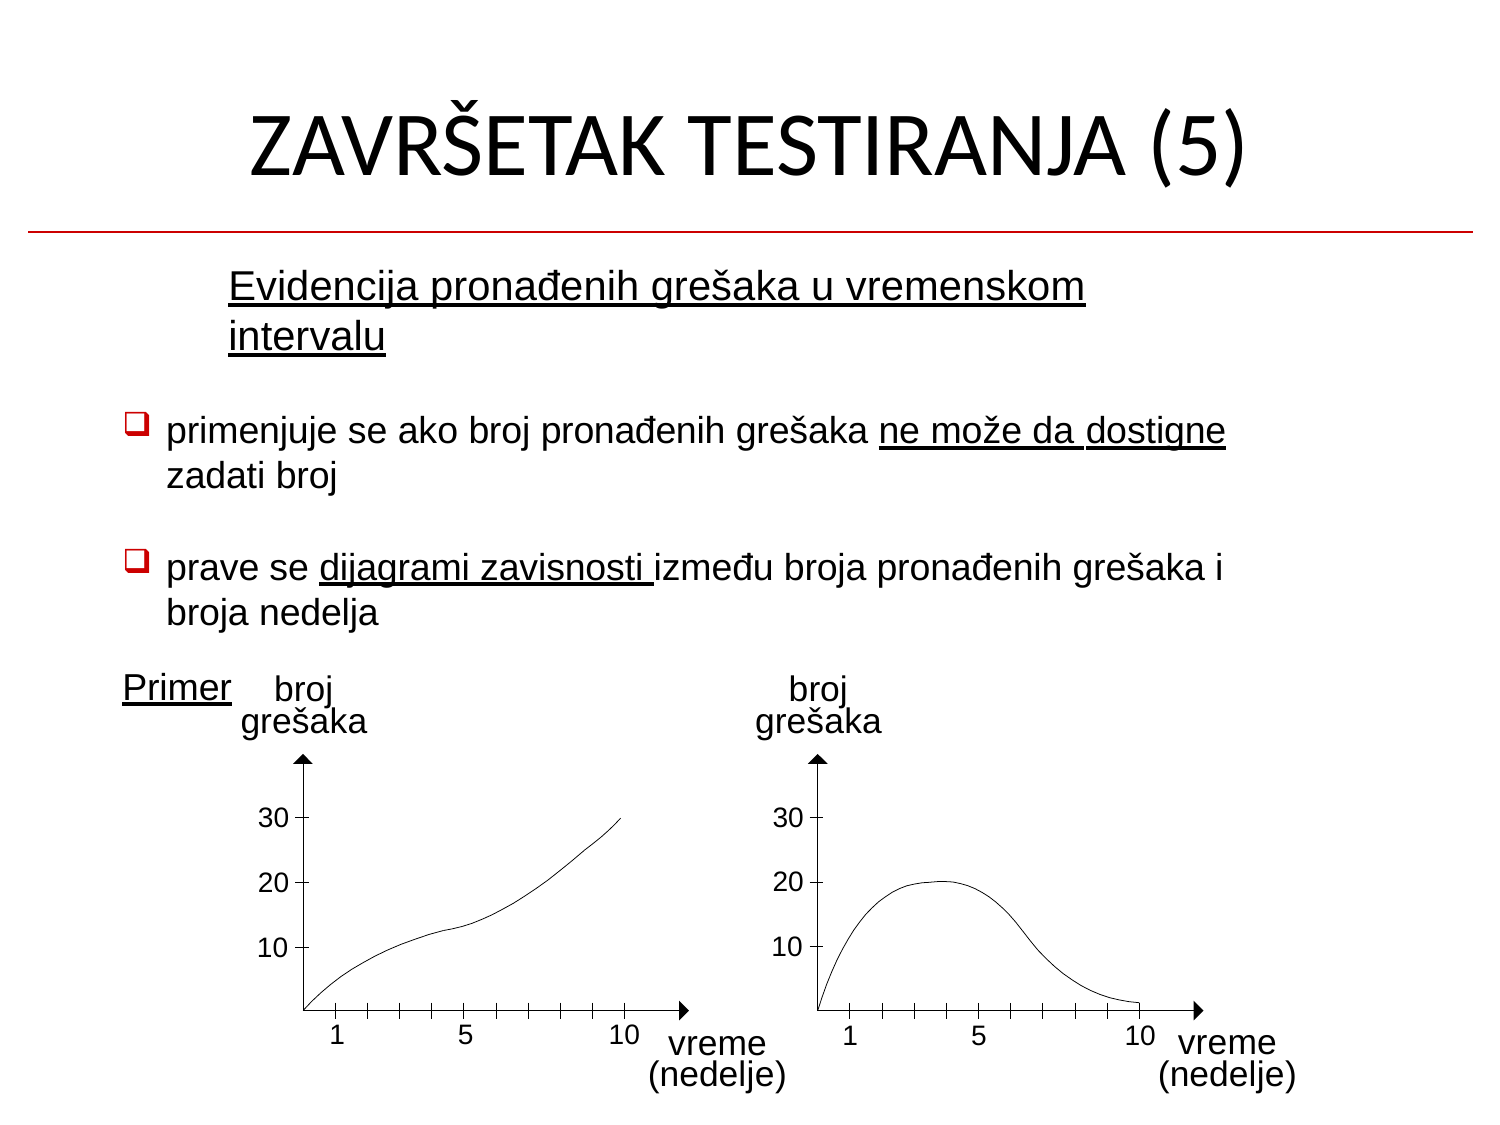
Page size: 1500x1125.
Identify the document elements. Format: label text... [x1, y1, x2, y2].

text_box 30 [770, 799, 807, 834]
text_box [807, 753, 828, 764]
text_box Evidencija pronađenih grešaka u vremenskom intervalu primenjuje se ako broj pronađenih grešaka ne može da dostigne zadati broj prave se dijagrami zavisnosti između broja pronađenih grešaka i broja nedelja Primer [120, 258, 1254, 708]
text_box 20 [255, 864, 292, 898]
text_box [817, 882, 930, 1011]
text_box broj grešaka [753, 676, 885, 741]
text_box 20 [770, 863, 807, 898]
text_box broj grešaka [238, 676, 370, 741]
text_box 10 [254, 928, 291, 963]
text_box 10 [1122, 1017, 1159, 1051]
text_box [679, 1000, 689, 1021]
text_box [443, 850, 584, 931]
text_box [1193, 1000, 1204, 1018]
text_box vreme [1175, 1018, 1280, 1050]
text_box 10 [769, 927, 806, 962]
text_box (nedelje) [1155, 1050, 1300, 1094]
text_box [1022, 930, 1140, 1003]
text_box 30 [255, 799, 292, 834]
text_box [293, 753, 313, 764]
text_box 1 [327, 1016, 348, 1051]
text_box 10 [606, 1016, 643, 1051]
text_box 5 [968, 1017, 990, 1051]
text_box [303, 930, 443, 1011]
text_box 5 [455, 1016, 477, 1051]
title ZAVRŠETAK TESTIRANJA (5) [74, 44, 1425, 231]
text_box 1 [840, 1017, 861, 1051]
text_box vreme (nedelje) [645, 1029, 790, 1094]
text_box [930, 881, 1022, 931]
